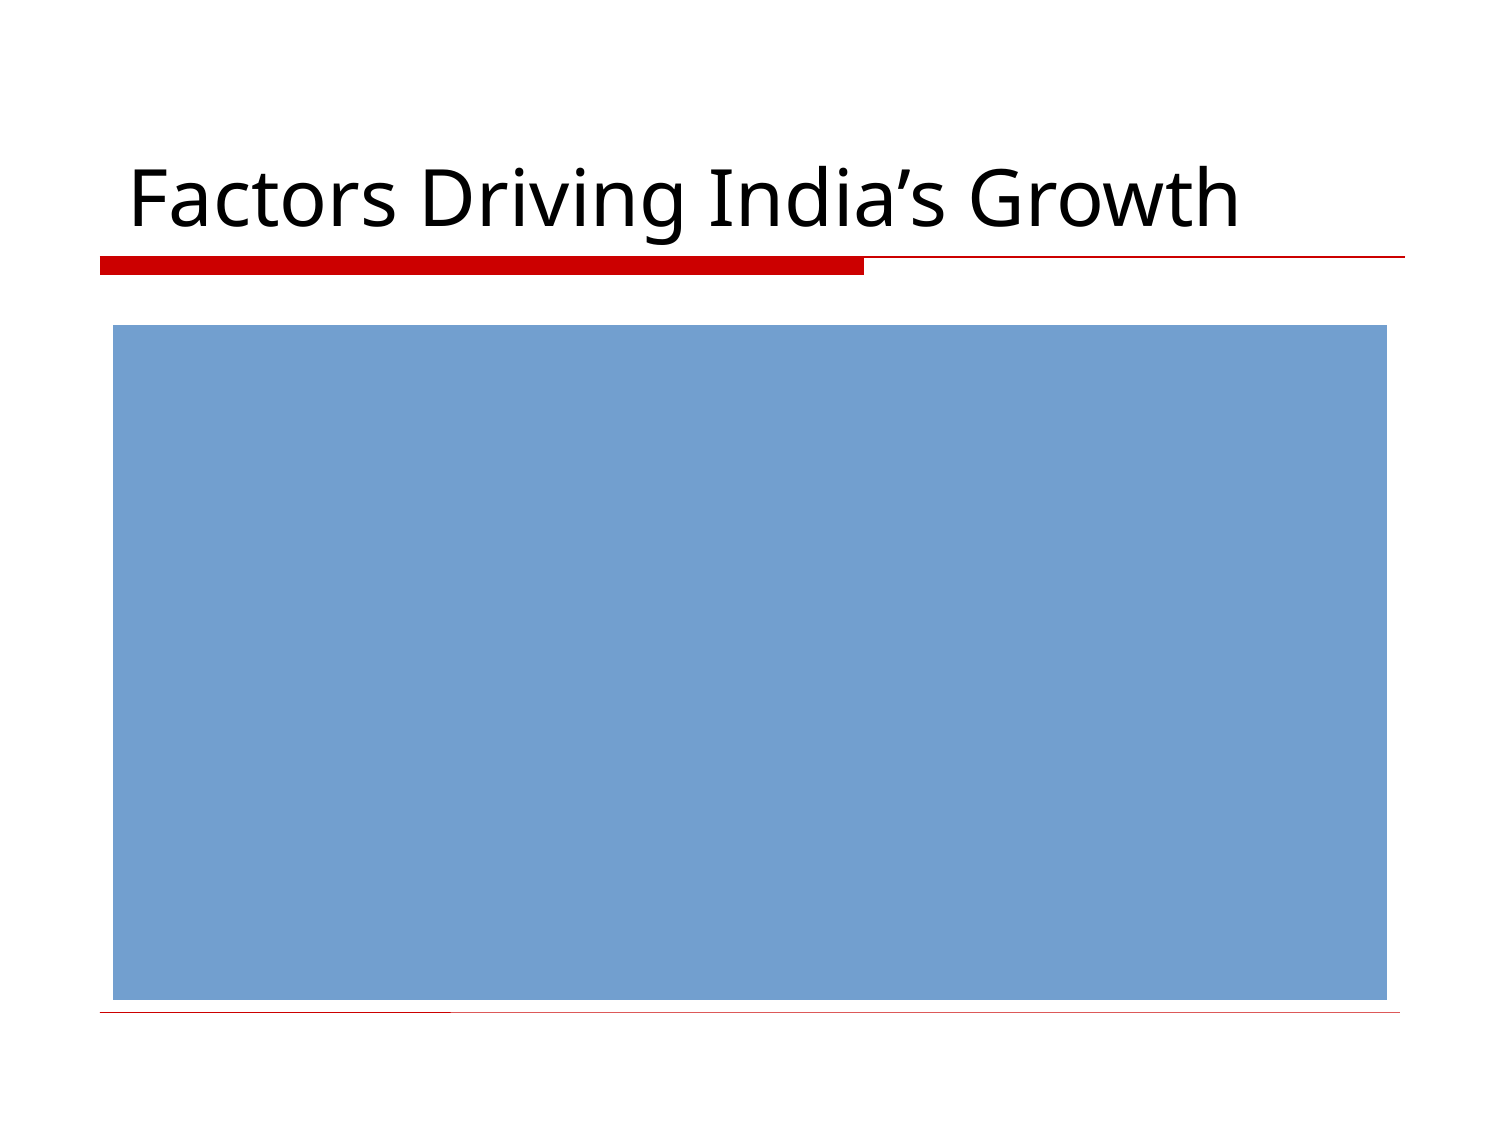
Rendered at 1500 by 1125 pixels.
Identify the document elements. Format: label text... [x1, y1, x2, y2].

title Factors Driving India’s Growth [112, 62, 1388, 251]
